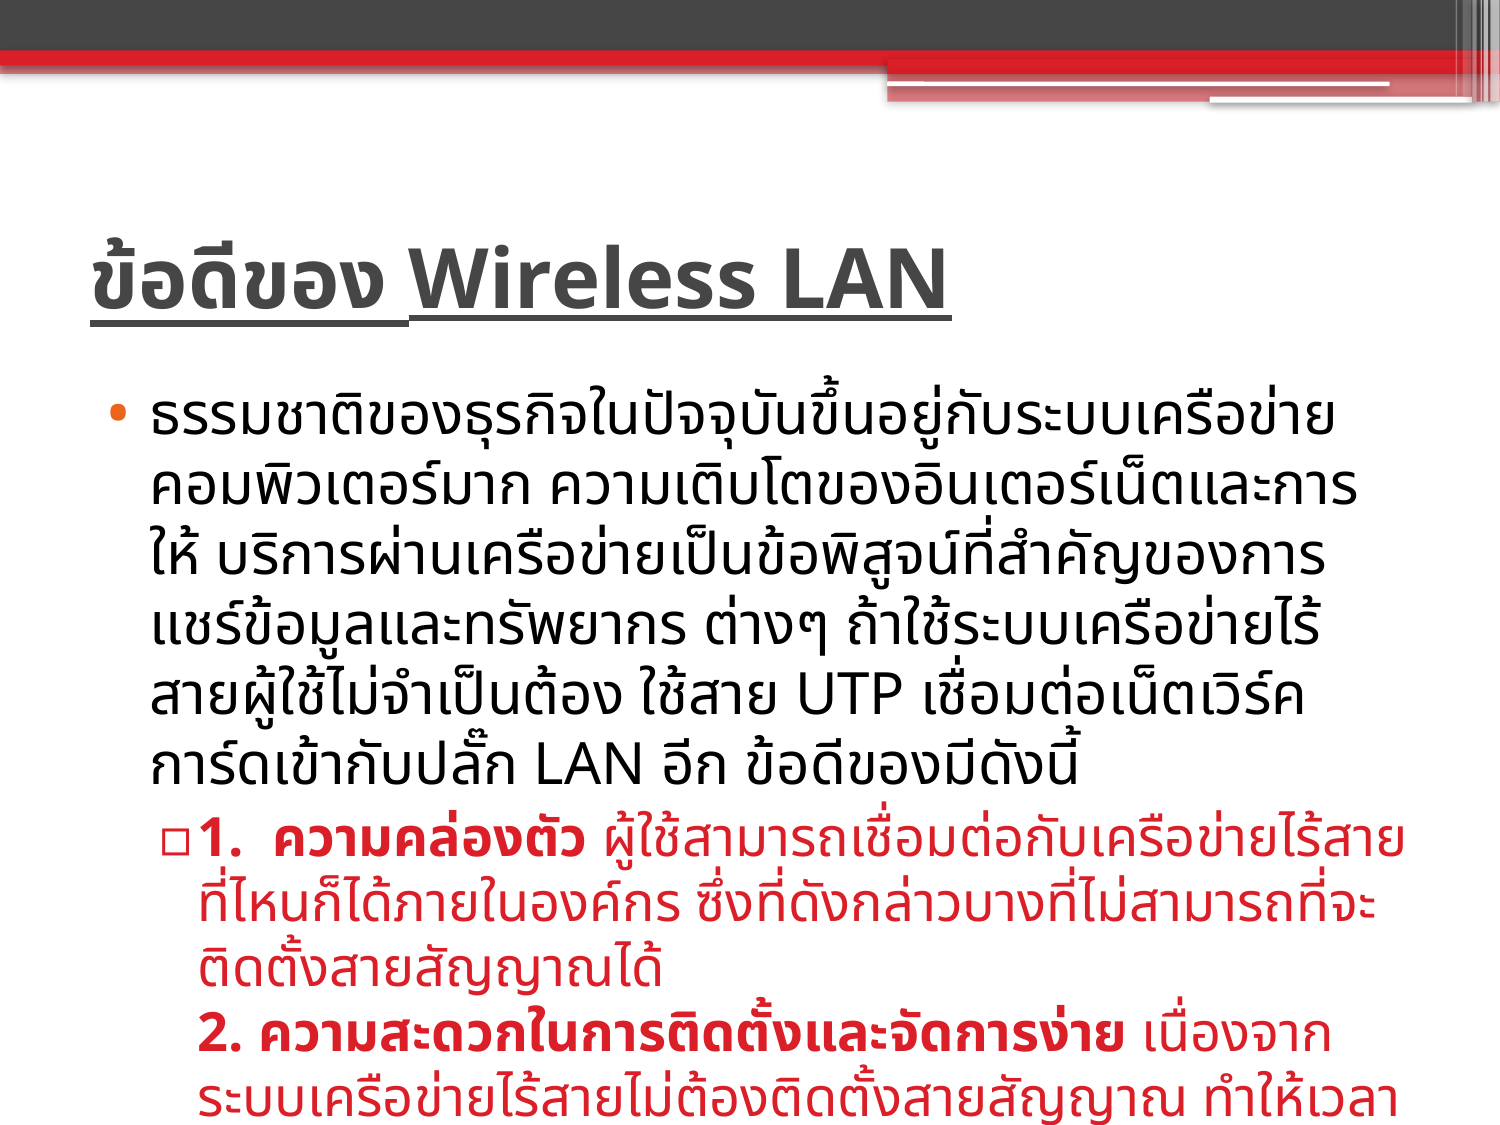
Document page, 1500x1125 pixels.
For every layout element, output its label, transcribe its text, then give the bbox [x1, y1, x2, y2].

title ข้อดีของ Wireless LAN [75, 187, 1425, 363]
list ธรรมชาติของธุรกิจในปัจจุบันขึ้นอยู่กับระบบเครือข่ายคอมพิวเตอร์มาก ความเติบโตของอินเตอร์เน็ตและการให้ บริการผ่านเครือข่ายเป็นข้อพิสูจน์ที่สำคัญของการแชร์ข้อมูลและทรัพยากร ต่างๆ ถ้าใช้ระบบเครือข่ายไร้สายผู้ใช้ไม่จำเป็นต้อง ใช้สาย UTP เชื่อมต่อเน็ตเวิร์คการ์ดเข้ากับปลั๊ก LAN อีก ข้อดีของมีดังนี้ 1. ความคล่องตัว ผู้ใช้สามารถเชื่อมต่อกับเครือข่ายไร้สายที่ไหนก็ได้ภายในองค์กร ซึ่งที่ดังกล่าวบางที่ไม่สามารถที่จะ ติดตั้งสายสัญญาณได้ 2. ความสะดวกในการติดตั้งและจัดการง่าย เนื่องจากระบบเครือข่ายไร้สายไม่ต้องติดตั้งสายสัญญาณ ทำให้เวลาในการ ติดตั้งเร็วขึ้นและไม่ต้องจัดการสายสัญญาณ 3. ความยืดหยุ่น เทคโนโลยีไร้สายทำให้ระบบเครือข่ายไปถึงยังที่ที่สายสัญญาณไม่ต้องติดตั้งได้ [75, 368, 1425, 1079]
